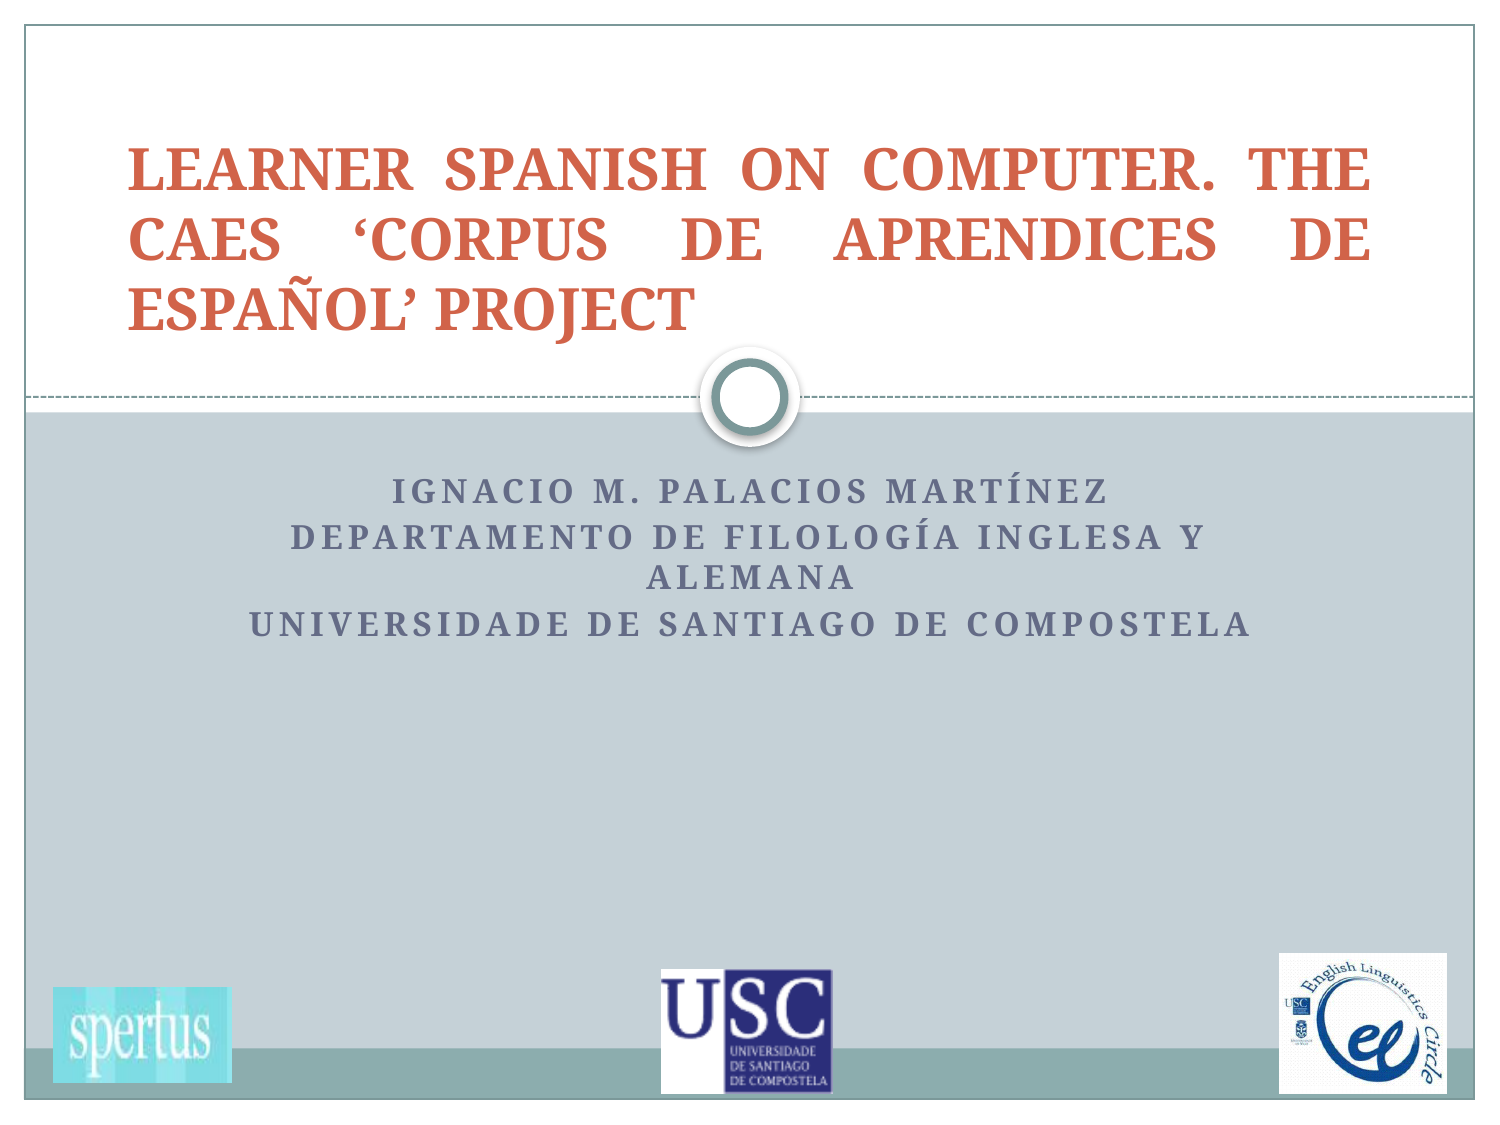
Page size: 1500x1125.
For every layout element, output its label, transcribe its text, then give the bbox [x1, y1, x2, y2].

title LEARNER SPANISH ON COMPUTER. THE CAES ‘CORPUS DE APRENDICES DE ESPAÑOL’ PROJECT [112, 62, 1388, 351]
picture [660, 969, 833, 1095]
picture [1278, 953, 1448, 1095]
subtitle IGNACIO M. PALACIOS MARTÍNEZ DEPARTAMENTO DE FILOLOGÍA INGLESA Y ALEMANA UNIVERSIDADE DE SANTIAGO DE COMPOSTELA [224, 462, 1276, 751]
picture [52, 987, 232, 1083]
